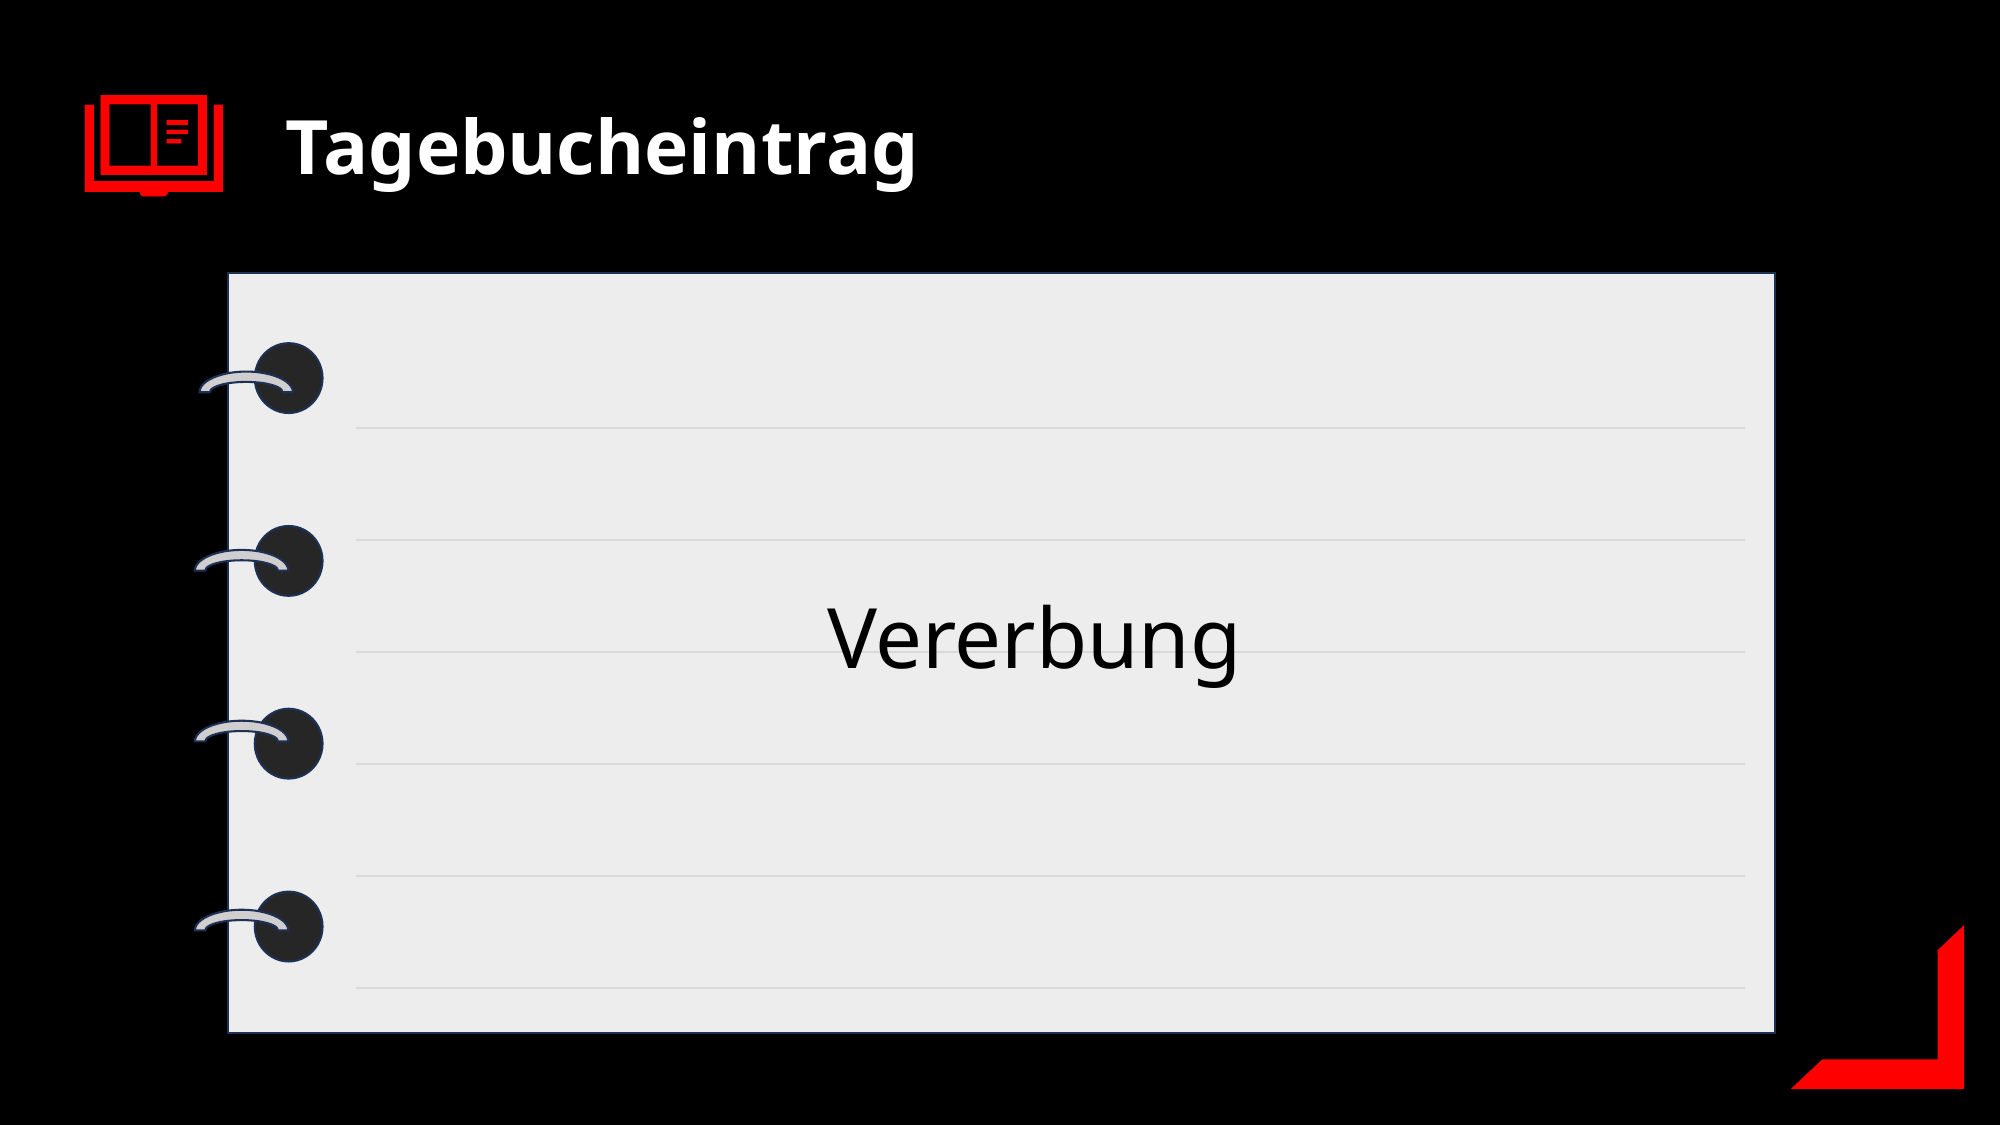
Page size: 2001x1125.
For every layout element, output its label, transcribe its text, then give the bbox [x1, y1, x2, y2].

picture [78, 70, 229, 220]
list Vererbung [425, 295, 1644, 989]
